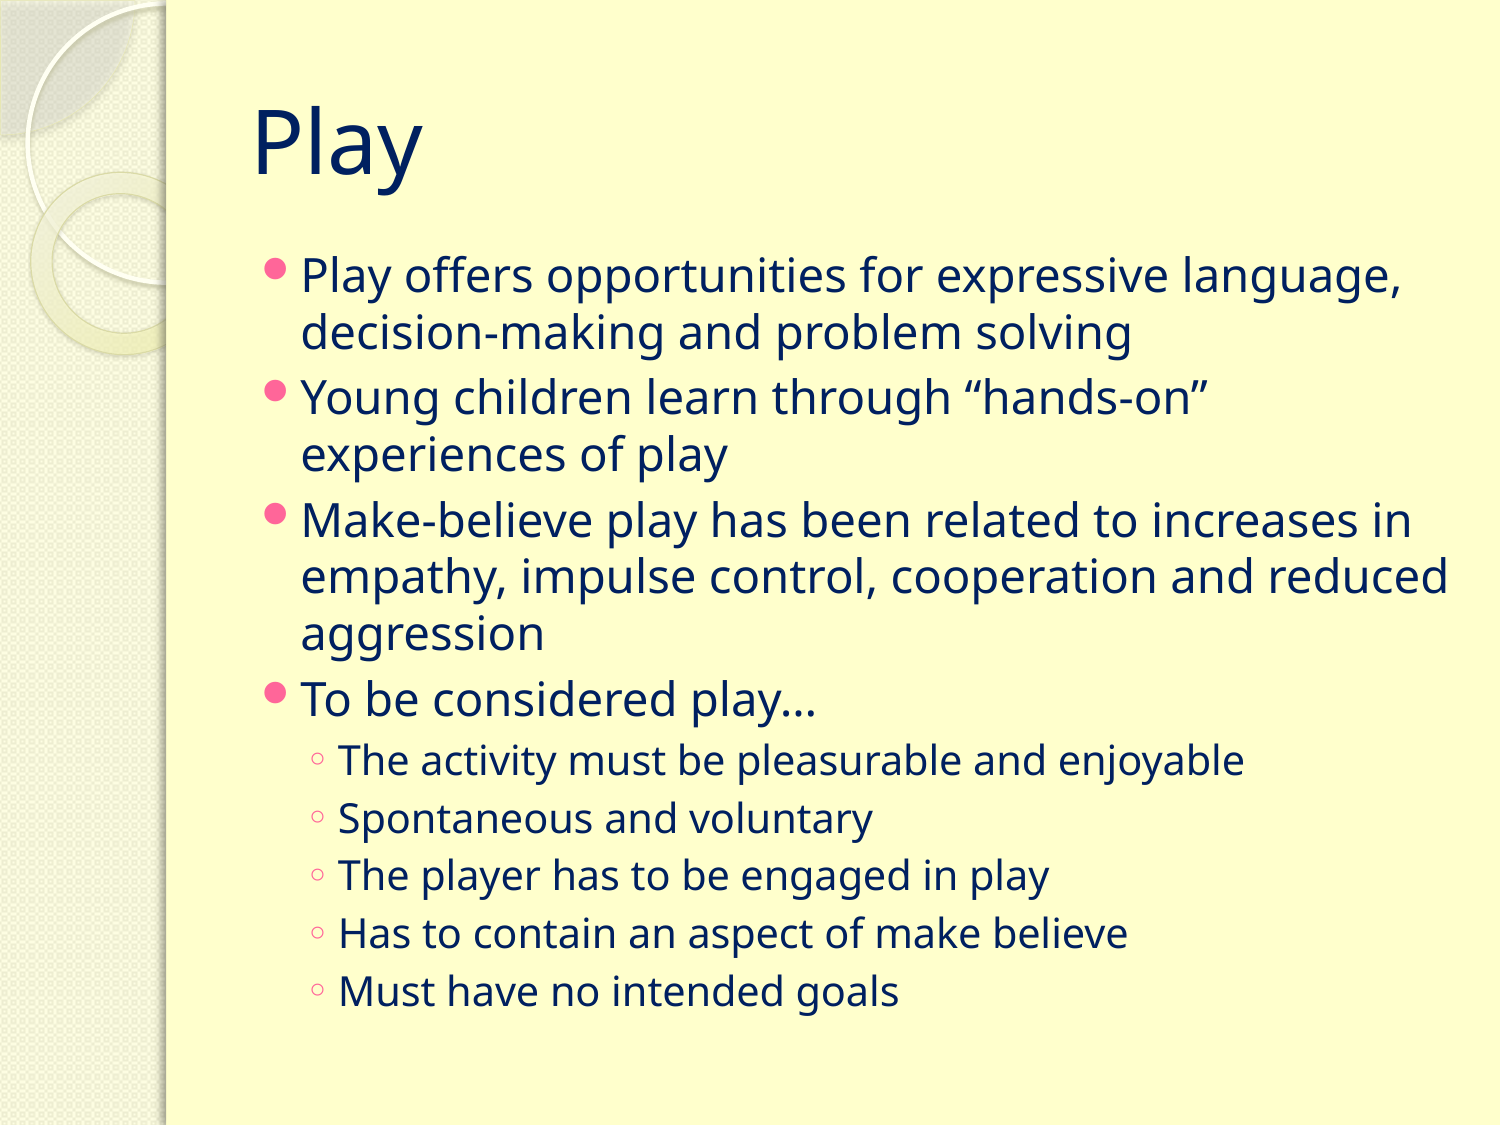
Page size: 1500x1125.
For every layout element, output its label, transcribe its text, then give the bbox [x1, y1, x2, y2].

title Play [235, 45, 1466, 233]
list Play offers opportunities for expressive language, decision-making and problem solving Young children learn through “hands-on” experiences of play Make-believe play has been related to increases in empathy, impulse control, cooperation and reduced aggression To be considered play… The activity must be pleasurable and enjoyable Spontaneous and voluntary The player has to be engaged in play Has to contain an aspect of make believe Must have no intended goals [235, 237, 1466, 1025]
